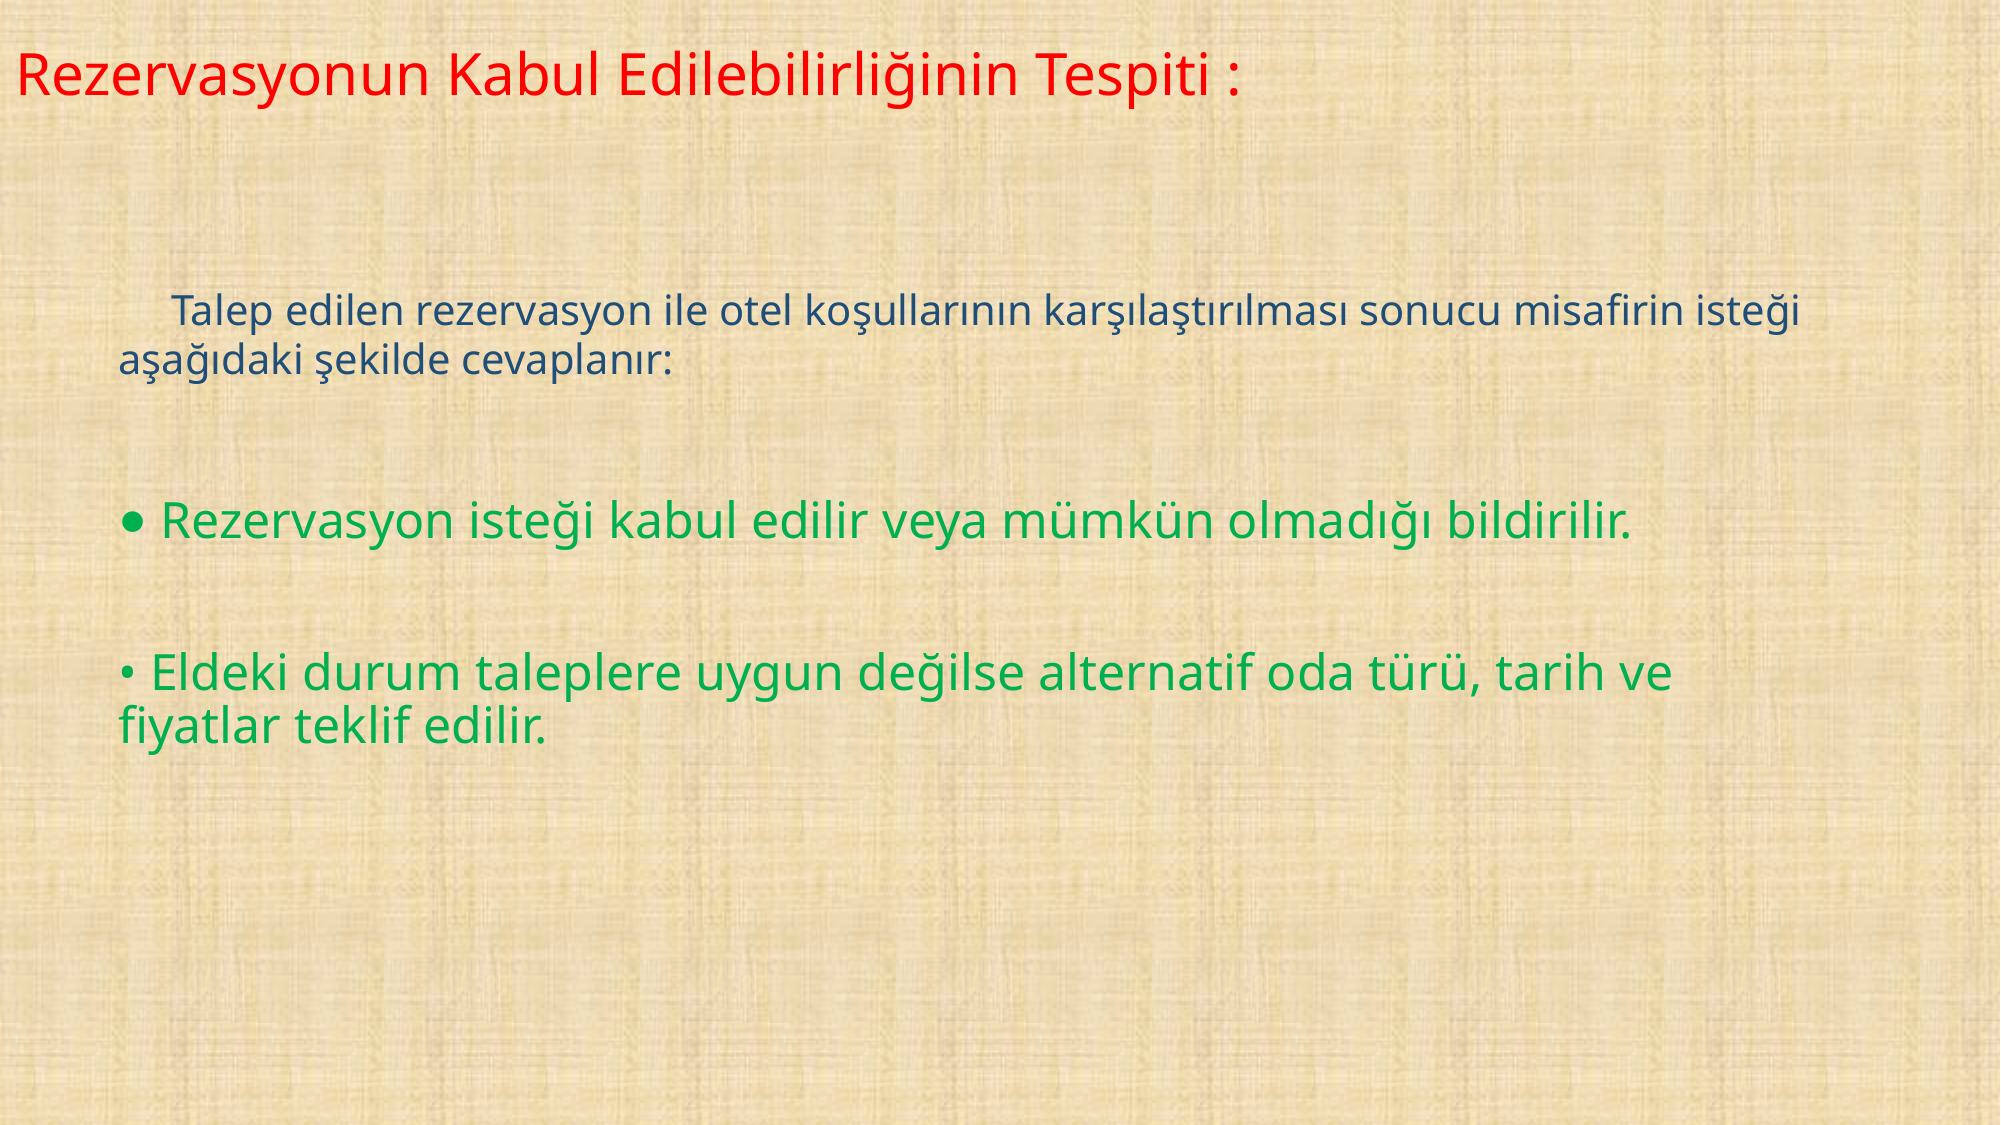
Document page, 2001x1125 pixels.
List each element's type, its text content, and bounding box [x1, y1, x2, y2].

list Talep edilen rezervasyon ile otel koşullarının karşılaştırılması sonucu misafirin isteği aşağıdaki şekilde cevaplanır: • Rezervasyon isteği kabul edilir veya mümkün olmadığı bildirilir. • Eldeki durum taleplere uygun değilse alternatif oda türü, tarih ve fiyatlar teklif edilir. [103, 268, 1859, 962]
title Rezervasyonun Kabul Edilebilirliğinin Tespiti : [0, 0, 1725, 153]
